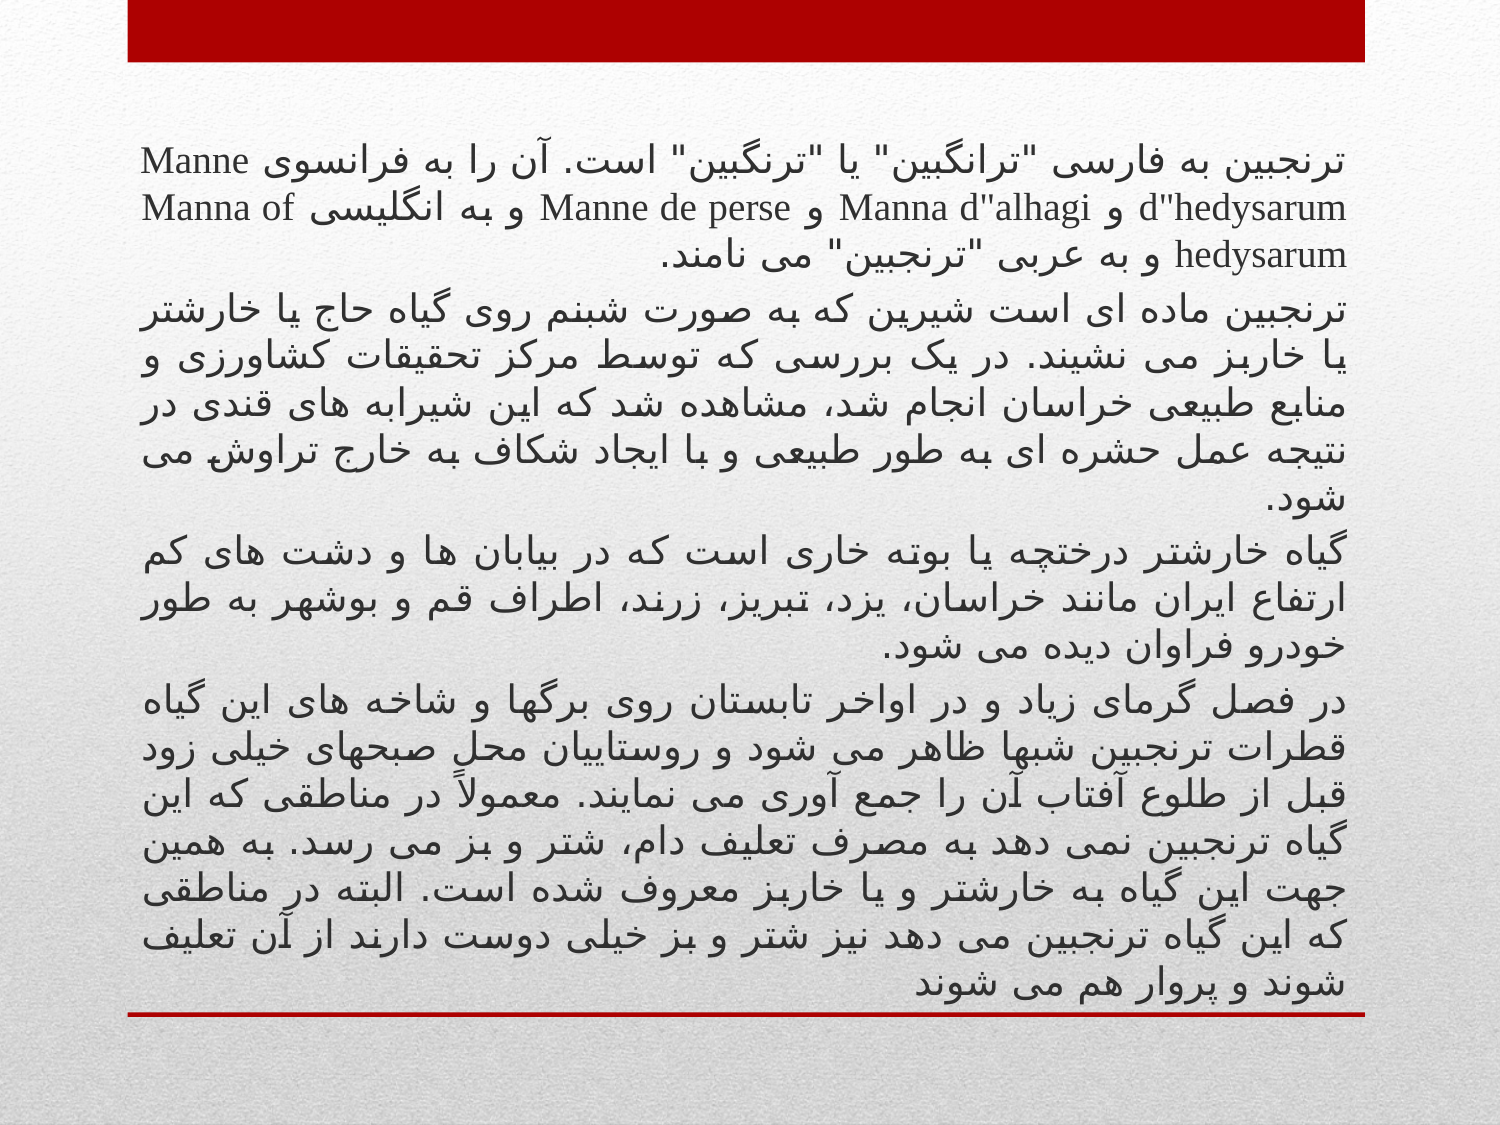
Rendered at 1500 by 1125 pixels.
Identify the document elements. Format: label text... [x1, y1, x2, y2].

list ترنجبین به فارسی "ترانگبین" یا "ترنگبین" است. آن را به فرانسوی Manne d"hedysarum و Manna d"alhagi و Manne de perse و به انگلیسی Manna of hedysarum و به عربی "ترنجبین" می نامند. ترنجبین ماده ای است شیرین که به صورت شبنم روی گیاه حاج یا خارشتر یا خاربز می نشیند. در یک بررسی که توسط مرکز تحقیقات کشاورزی و منابع طبیعی خراسان انجام شد، مشاهده شد که این شیرابه های قندی در نتیجه عمل حشره ای به طور طبیعی و با ایجاد شکاف به خارج تراوش می شود. گیاه خارشتر درختچه یا بوته خاری است که در بیابان ها و دشت های کم ارتفاع ایران مانند خراسان، یزد، تبریز، زرند، اطراف قم و بوشهر به طور خودرو فراوان دیده می شود. در فصل گرمای زیاد و در اواخر تابستان روی برگها و شاخه های این گیاه قطرات ترنجبین شبها ظاهر می شود و روستاییان محل صبحهای خیلی زود قبل از طلوع آفتاب آن را جمع آوری می نمایند. معمولاً در مناطقی که این گیاه ترنجبین نمی دهد به مصرف تعلیف دام، شتر و بز می رسد. به همین جهت این گیاه به خارشتر و یا خاربز معروف شده است. البته در مناطقی که این گیاه ترنجبین می دهد نیز شتر و بز خیلی دوست دارند از آن تعلیف شوند و پروار هم می شوند [125, 125, 1363, 1013]
